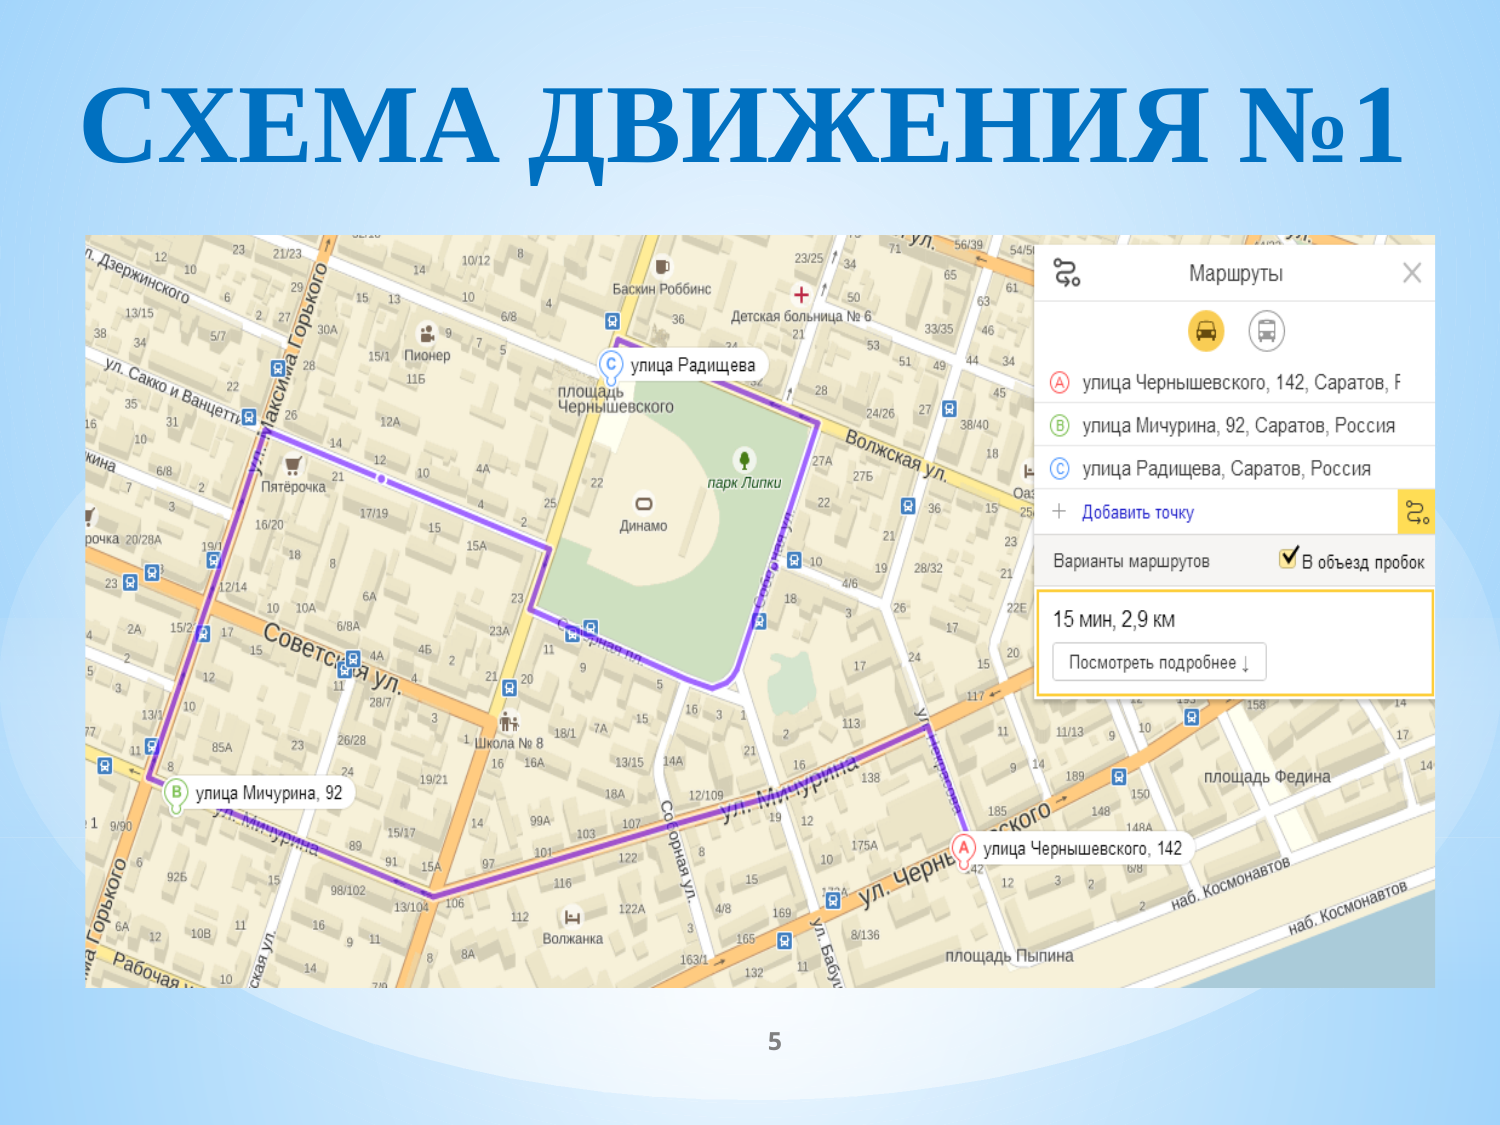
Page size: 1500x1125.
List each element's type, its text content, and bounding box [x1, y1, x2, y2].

picture [85, 235, 1436, 988]
slide_number 5 [624, 1012, 925, 1073]
text_box СХЕМА ДВИЖЕНИЯ №1 [29, 42, 1459, 231]
